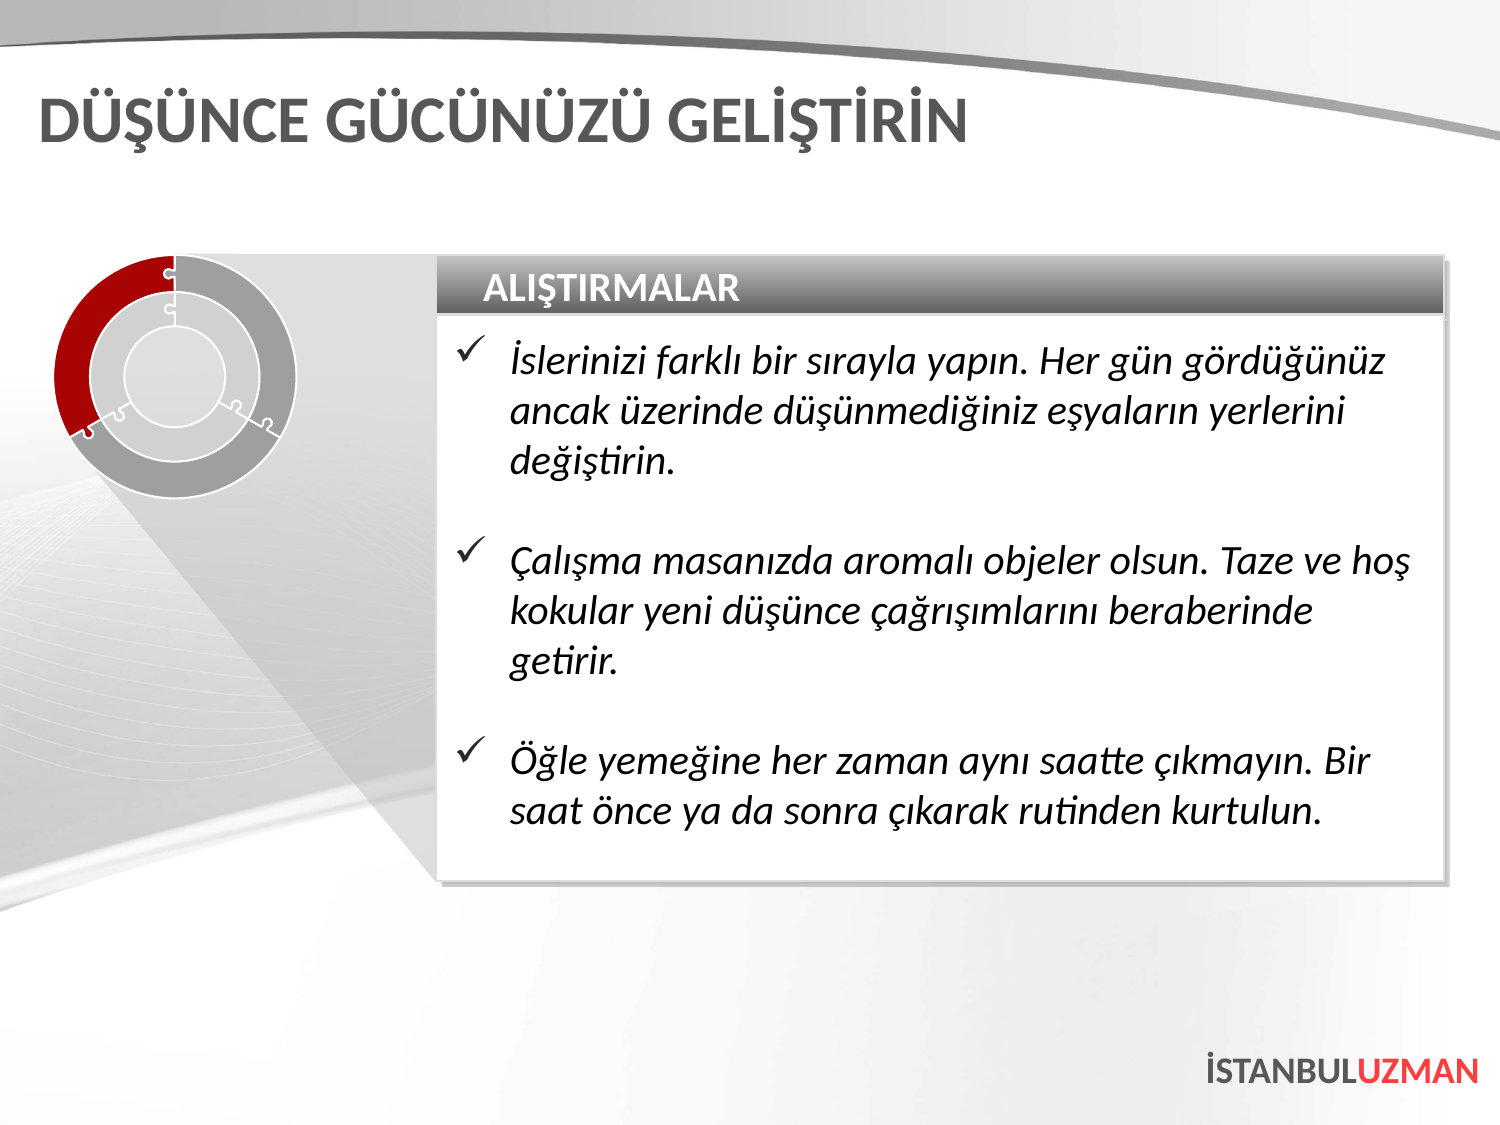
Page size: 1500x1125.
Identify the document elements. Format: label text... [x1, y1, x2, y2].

text_box İslerinizi farklı bir sırayla yapın. Her gün gördüğünüz ancak üzerinde düşünmediğiniz eşyaların yerlerini değiştirin. Çalışma masanızda aromalı objeler olsun. Taze ve hoş kokular yeni düşünce çağrışımlarını beraberinde getirir. Öğle yemeğine her zaman aynı saatte çıkmayın. Bir saat önce ya da sonra çıkarak rutinden kurtulun. [435, 315, 1444, 882]
text_box DÜŞÜNCE GÜCÜNÜZÜ GELİŞTİRİN [38, 67, 1485, 174]
text_box İSTANBULUZMAN [1133, 1046, 1480, 1125]
text_box [125, 253, 436, 882]
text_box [52, 254, 297, 499]
picture [0, 0, 1500, 1125]
text_box ALIŞTIRMALAR [435, 255, 1444, 315]
